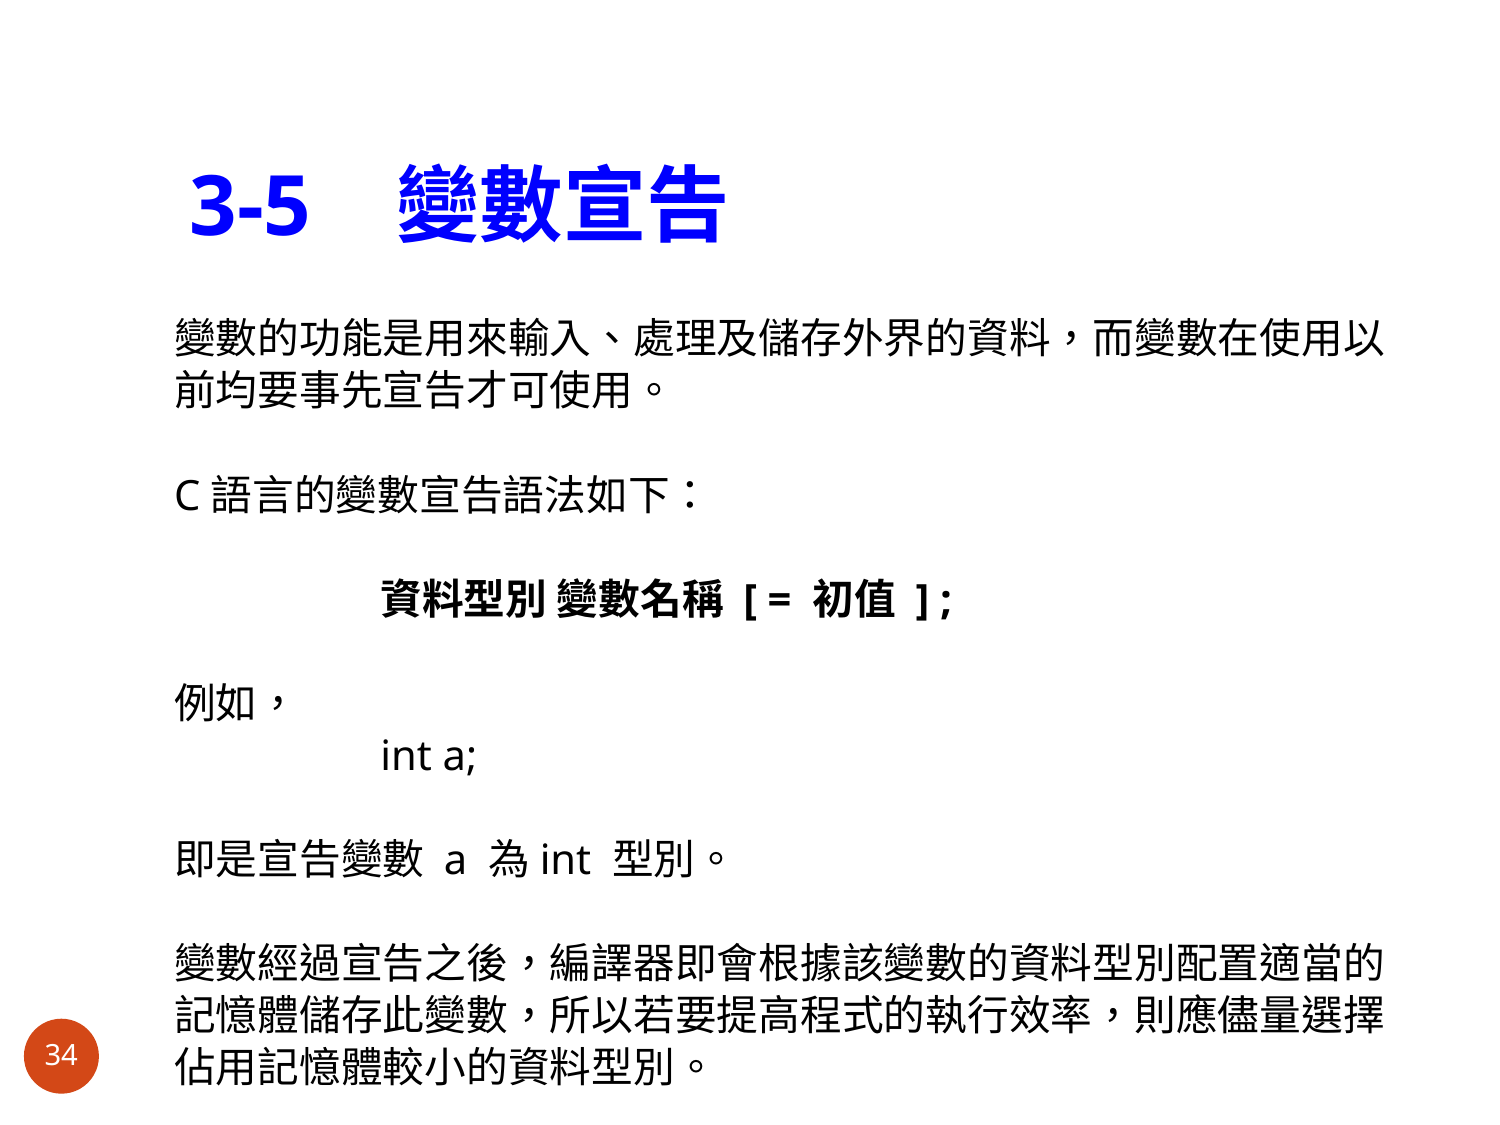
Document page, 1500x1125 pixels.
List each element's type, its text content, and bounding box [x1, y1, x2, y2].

list 變數的功能是用來輸入、處理及儲存外界的資料，而變數在使用以 前均要事先宣告才可使用。 C語言的變數宣告語法如下： 資料型別 變數名稱 [ = 初值 ] ; 例如， int a; 即是宣告變數 a 為int 型別。 變數經過宣告之後，編譯器即會根據該變數的資料型別配置適當的 記憶體儲存此變數，所以若要提高程式的執行效率，則應儘量選擇 佔用記憶體較小的資料型別。 [159, 314, 1435, 1125]
slide_number 34 [23, 1018, 99, 1094]
title 3-5 變數宣告 [174, 137, 1450, 268]
